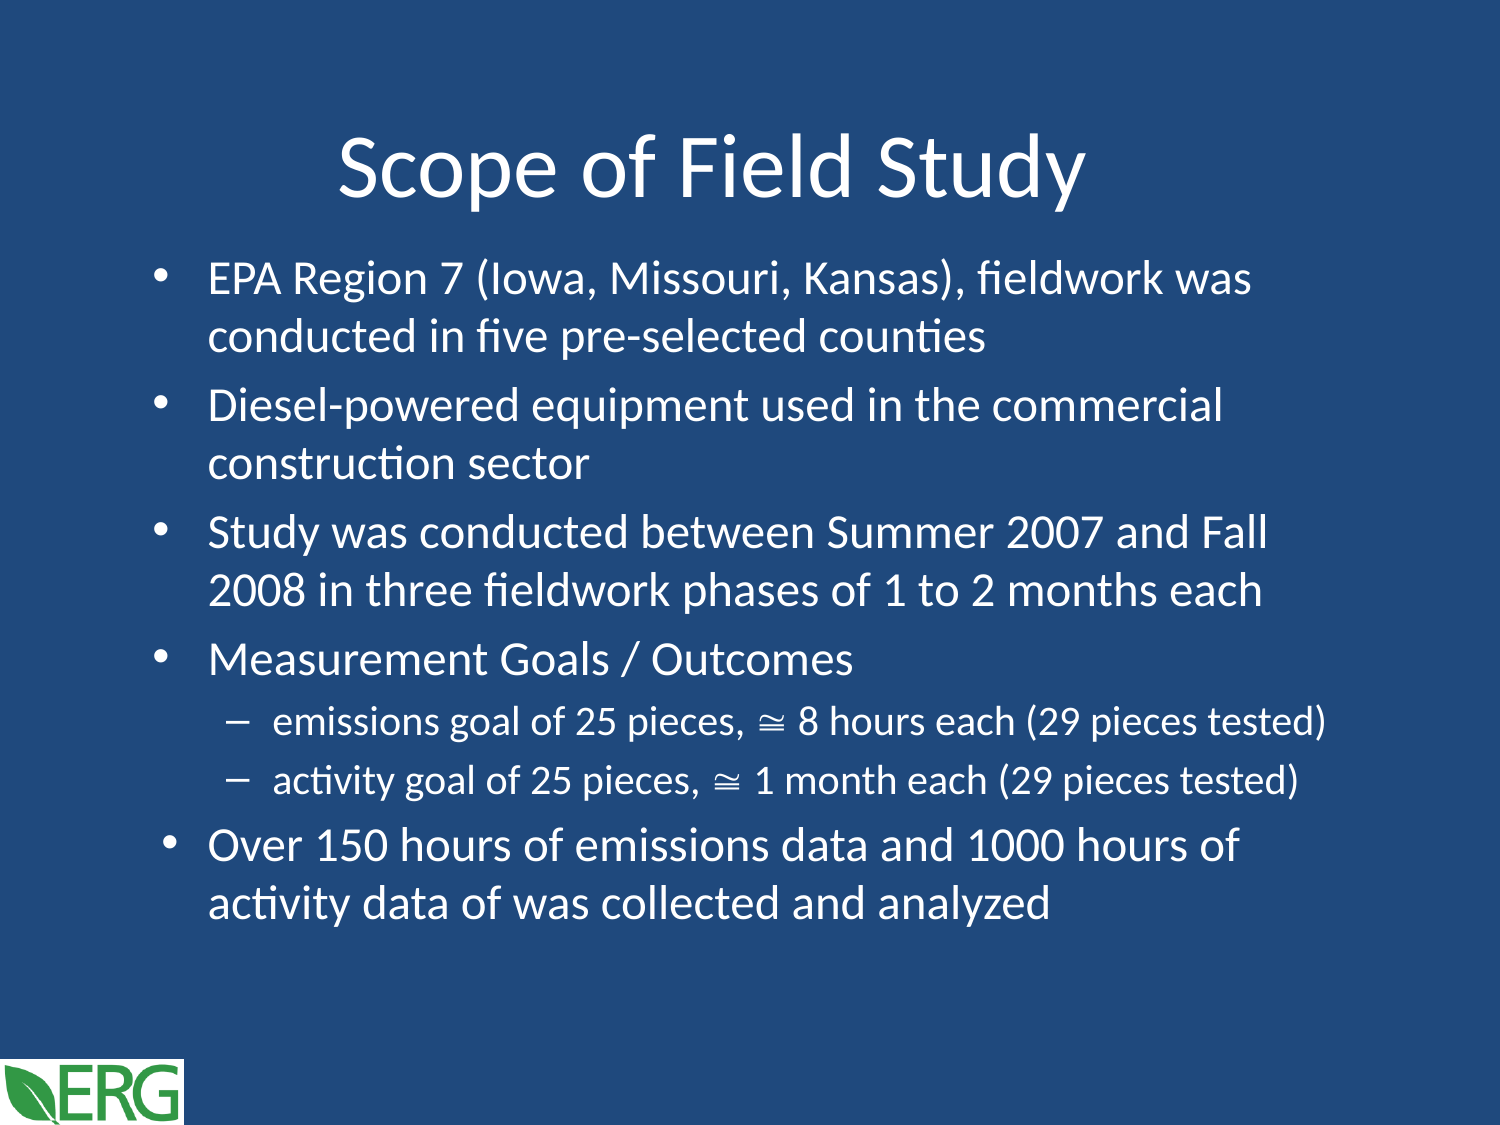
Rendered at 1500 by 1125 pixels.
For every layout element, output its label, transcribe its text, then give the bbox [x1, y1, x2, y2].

picture [0, 1059, 184, 1125]
list EPA Region 7 (Iowa, Missouri, Kansas), fieldwork was conducted in five pre-selected counties Diesel-powered equipment used in the commercial construction sector Study was conducted between Summer 2007 and Fall 2008 in three fieldwork phases of 1 to 2 months each Measurement Goals / Outcomes emissions goal of 25 pieces,  8 hours each (29 pieces tested) activity goal of 25 pieces,  1 month each (29 pieces tested) Over 150 hours of emissions data and 1000 hours of activity data of was collected and analyzed [137, 237, 1350, 950]
title Scope of Field Study [62, 125, 1363, 225]
